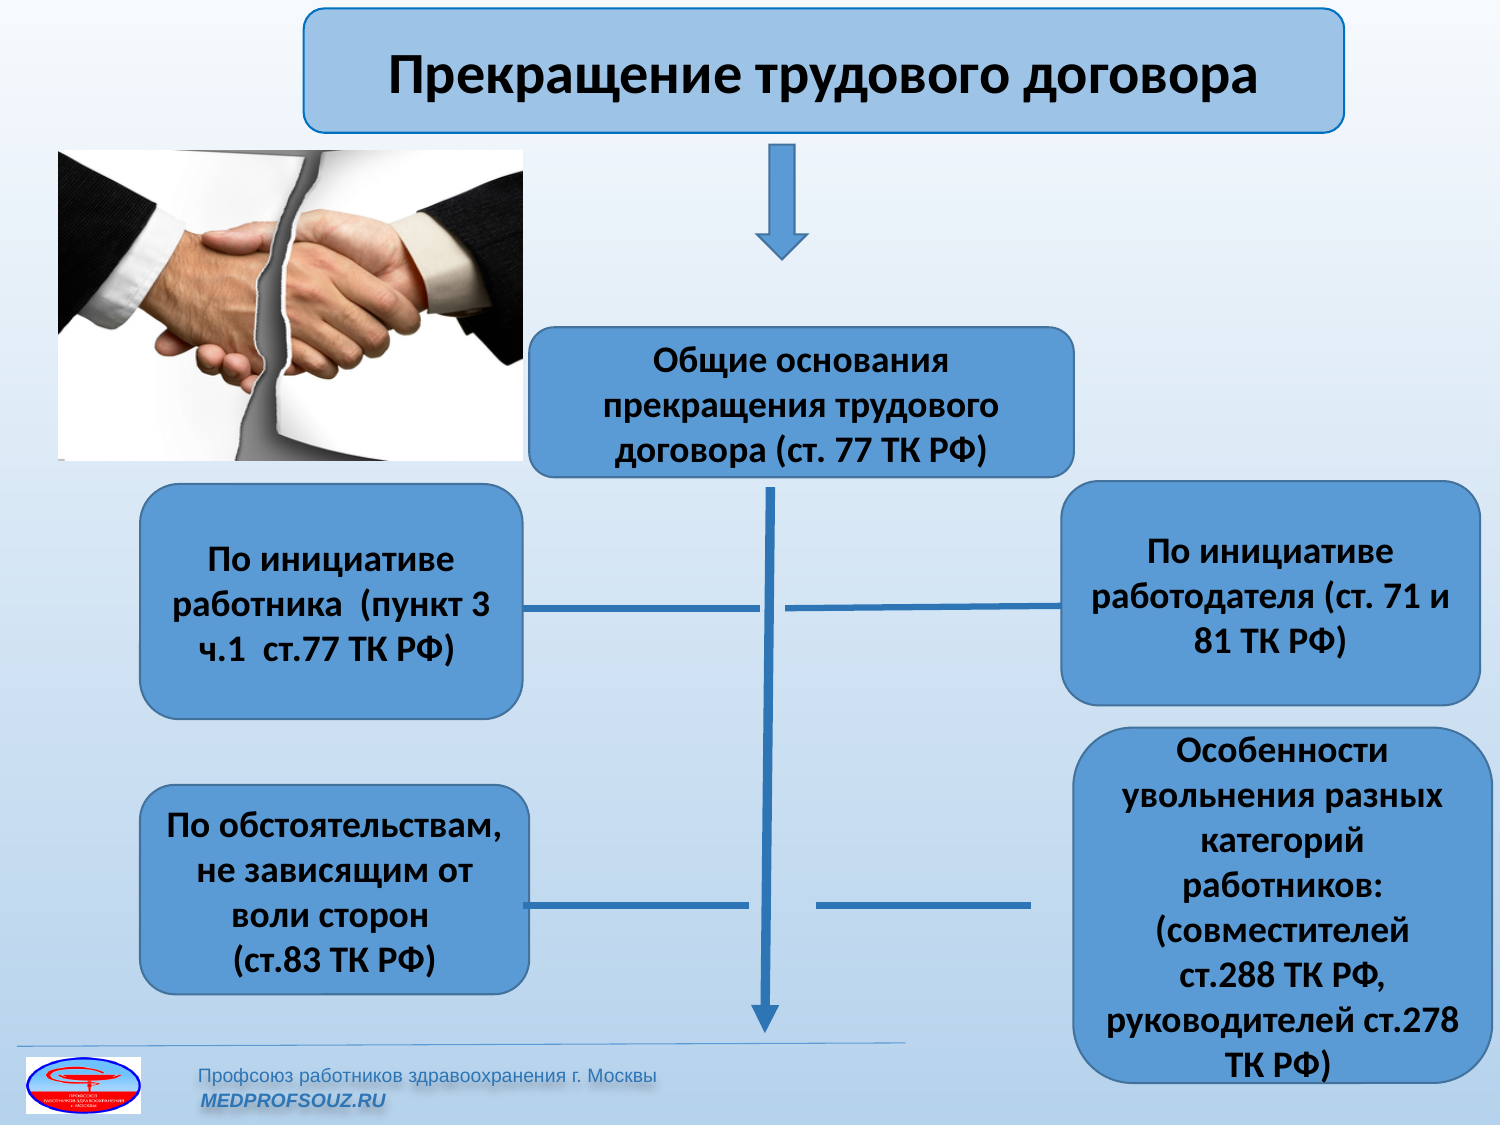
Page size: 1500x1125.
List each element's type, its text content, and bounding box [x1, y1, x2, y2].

text_box По обстоятельствам, не зависящим от воли сторон (ст.83 ТК РФ) [138, 783, 531, 996]
text_box Прекращение трудового договора [302, 7, 1346, 134]
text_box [764, 487, 771, 1034]
text_box По инициативе работника (пункт 3 ч.1 ст.77 ТК РФ) [138, 482, 524, 721]
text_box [785, 605, 1062, 609]
text_box По инициативе работодателя (ст. 71 и 81 ТК РФ) [1060, 480, 1482, 707]
picture [58, 150, 523, 462]
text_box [16, 1042, 906, 1125]
text_box Общие основания прекращения трудового договора (ст. 77 ТК РФ) [528, 326, 1075, 479]
text_box [754, 143, 810, 261]
text_box Особенности увольнения разных категорий работников: (совместителей ст.288 ТК РФ, руководителей ст.278 ТК РФ) [1072, 726, 1494, 1085]
